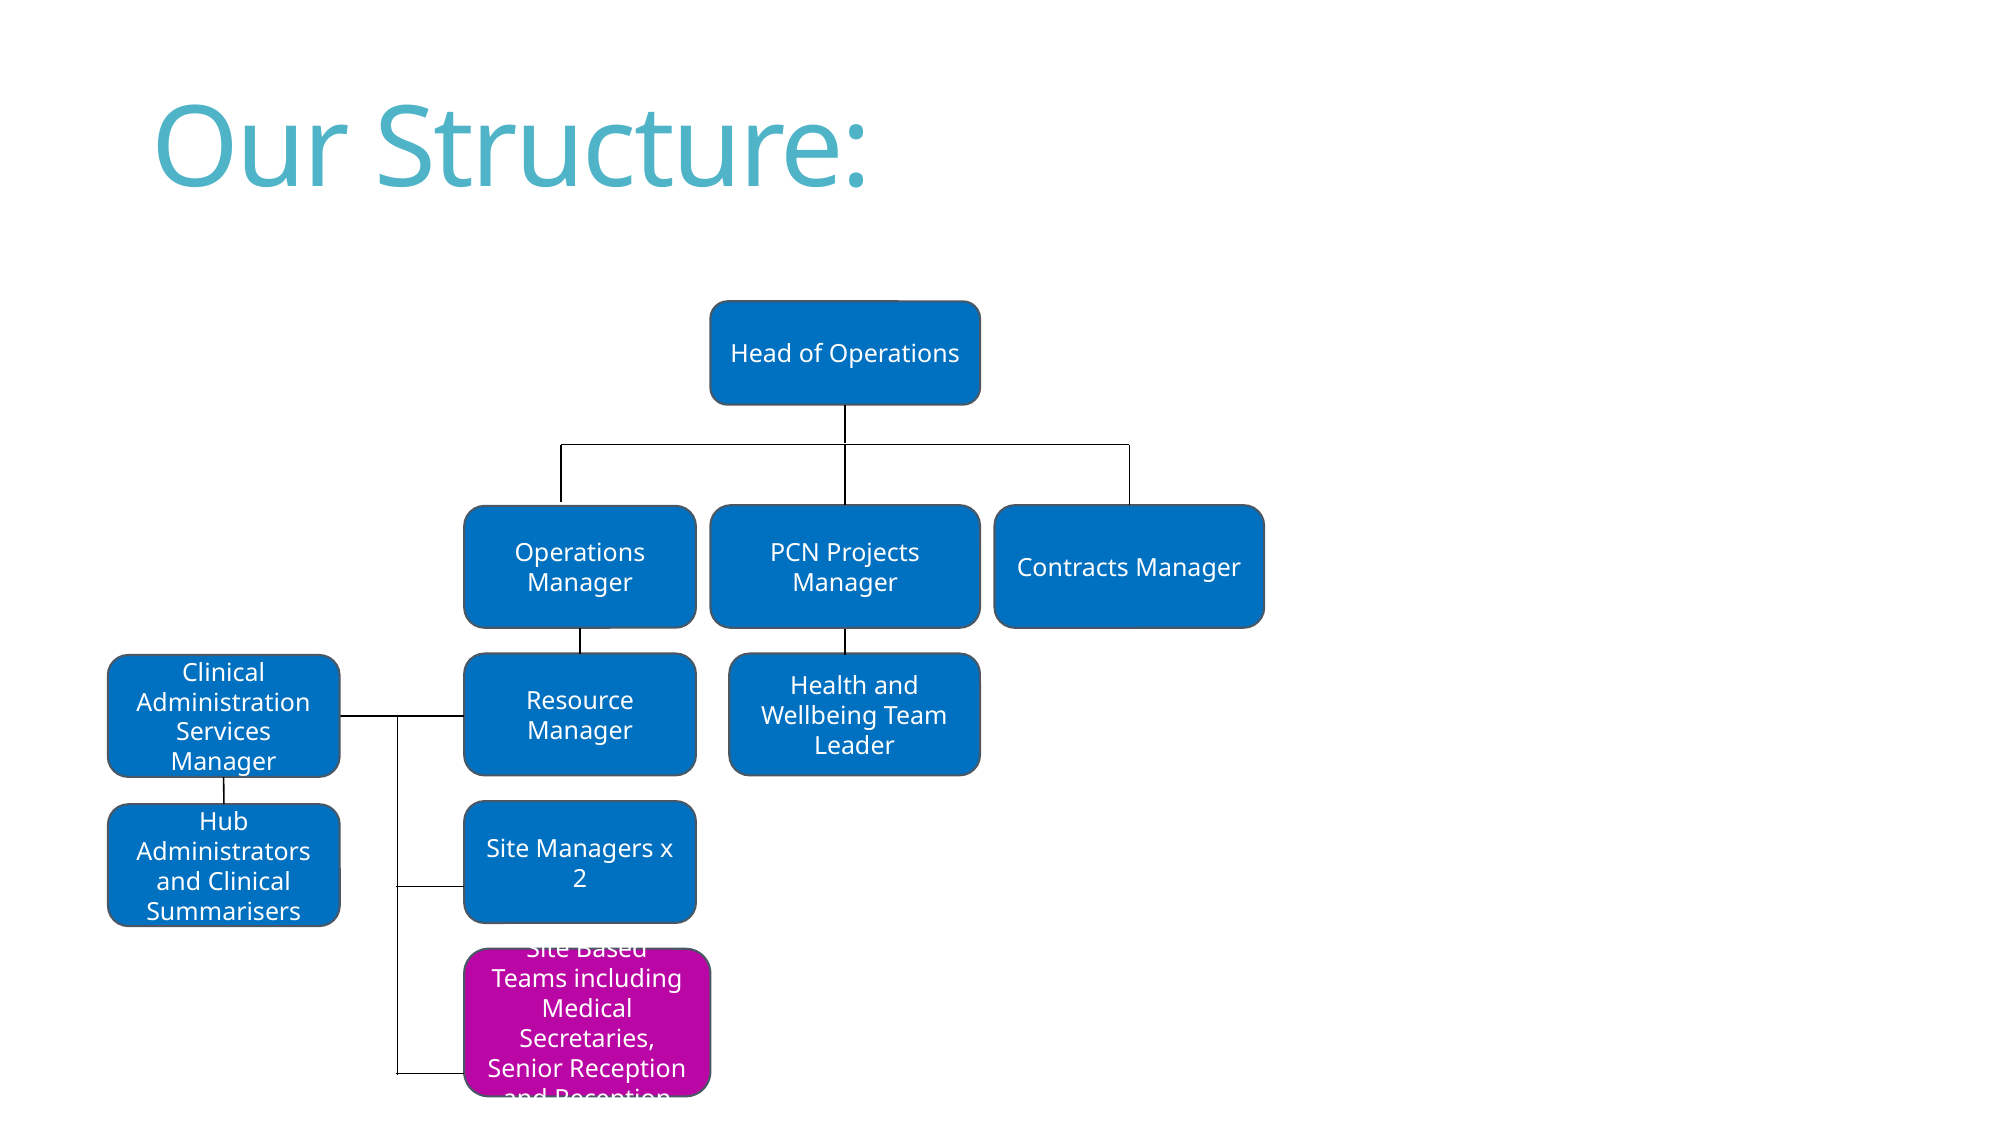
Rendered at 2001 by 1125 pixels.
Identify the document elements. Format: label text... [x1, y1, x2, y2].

text_box Site Managers x 2 [463, 800, 697, 925]
text_box Clinical Administration Services Manager [106, 653, 341, 778]
text_box Resource Manager [463, 652, 697, 777]
text_box Health and Wellbeing Team Leader [728, 652, 982, 777]
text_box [463, 301, 1265, 629]
text_box Site Based Teams including Medical Secretaries, Senior Reception and Reception [463, 947, 712, 1098]
title Our Structure: [136, 15, 1904, 288]
text_box Hub Administrators and Clinical Summarisers [106, 803, 341, 928]
